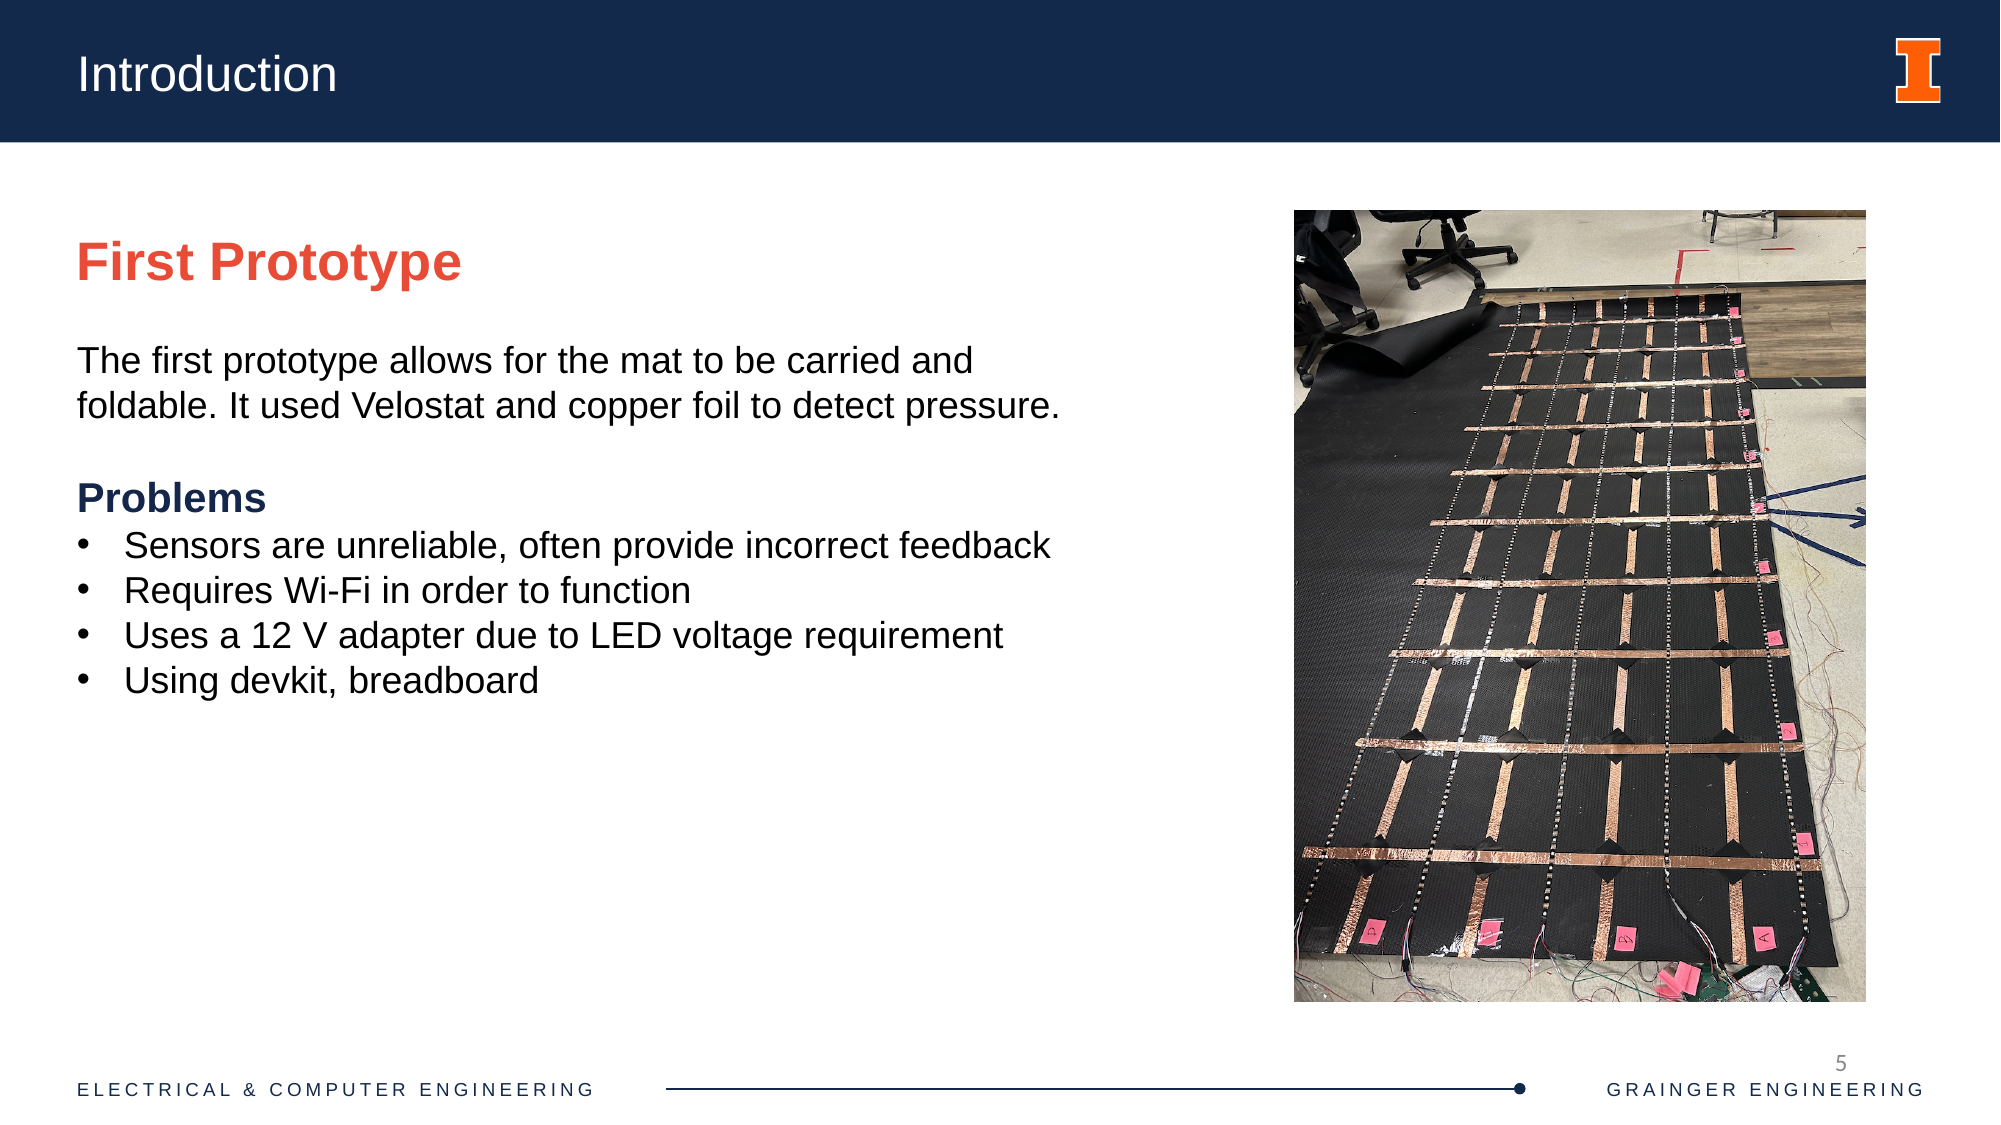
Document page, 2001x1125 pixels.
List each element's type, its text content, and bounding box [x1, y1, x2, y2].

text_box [665, 1082, 1526, 1095]
text_box First Prototype The first prototype allows for the mat to be carried and foldable. It used Velostat and copper foil to detect pressure. Problems Sensors are unreliable, often provide incorrect feedback Requires Wi-Fi in order to function Uses a 12 V adapter due to LED voltage requirement Using devkit, breadboard [61, 218, 1116, 1010]
picture [1293, 210, 1866, 1002]
text_box Introduction [61, 33, 1852, 109]
text_box GRAINGER ENGINEERING [1531, 1070, 1938, 1108]
text_box ELECTRICAL & COMPUTER ENGINEERING [61, 1070, 1373, 1108]
picture [1895, 38, 1941, 103]
slide_number 5 [1412, 1031, 1863, 1092]
text_box [0, 0, 2000, 143]
